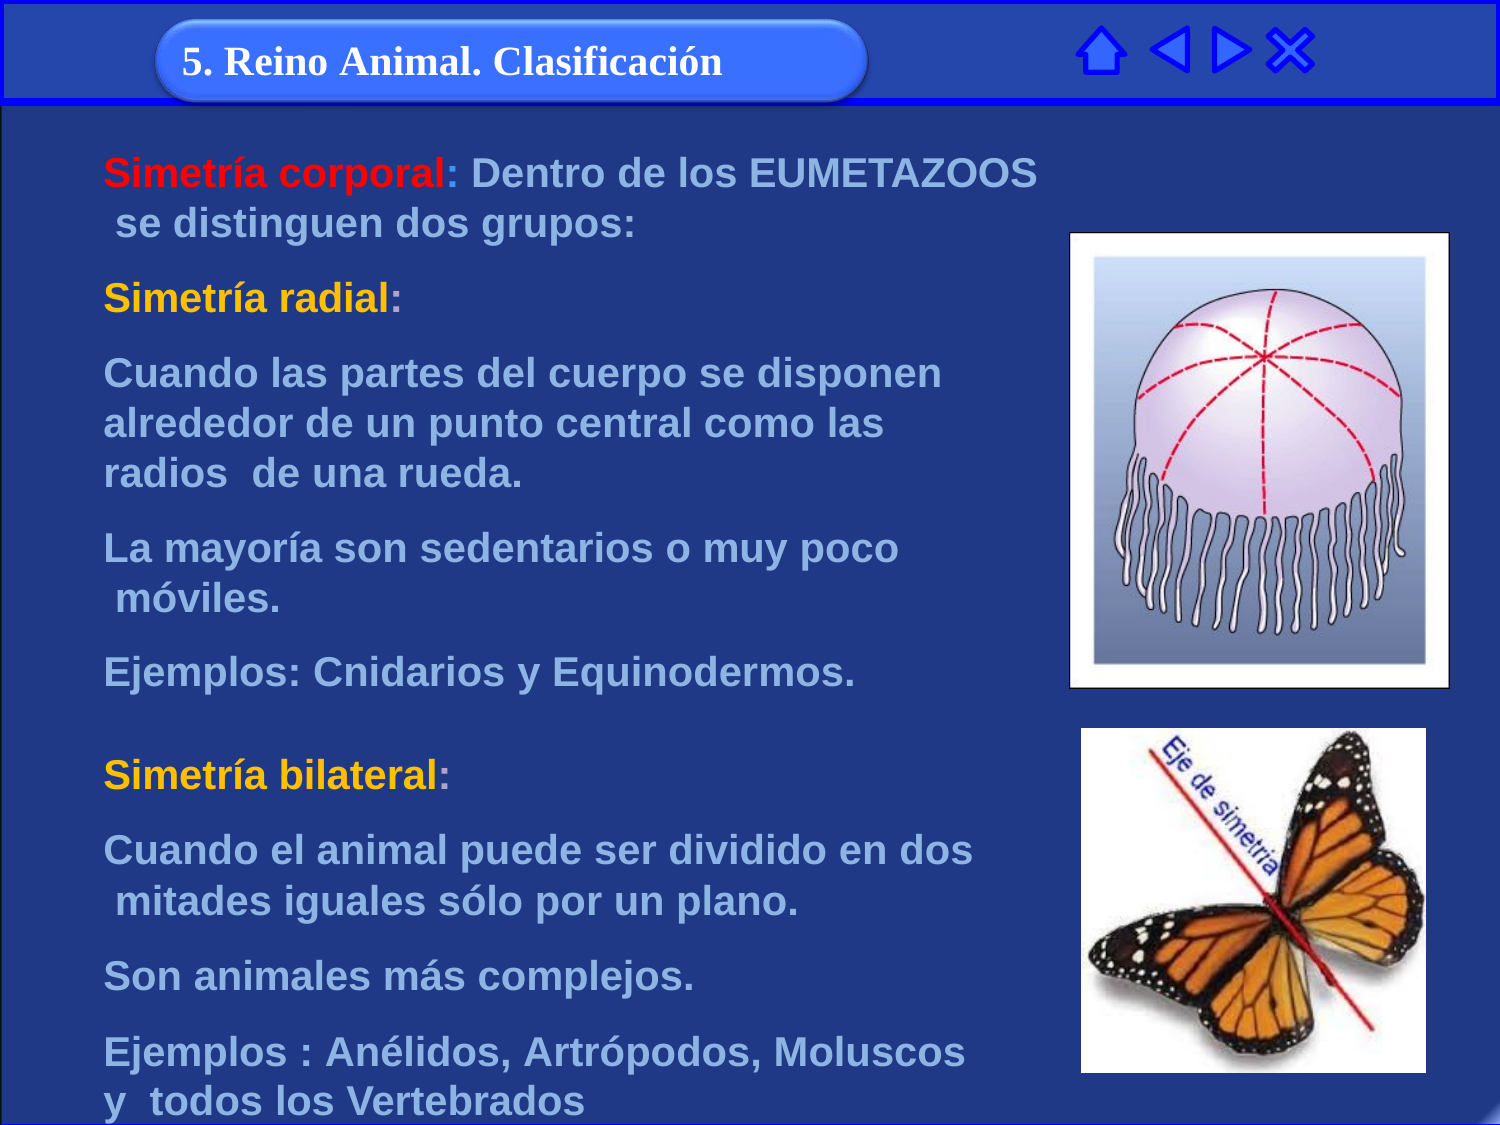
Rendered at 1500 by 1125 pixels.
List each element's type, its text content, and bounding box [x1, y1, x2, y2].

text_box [1069, 232, 1450, 1073]
picture [146, 0, 876, 147]
text_box 5. Reino Animal. Clasificación Simetría corporal: Dentro de los EUMETAZOOS se distinguen dos grupos: Simetría radial: Cuando las partes del cuerpo se disponen alrededor de un punto central como las radios de una rueda. La mayoría son sedentarios o muy poco móviles. Ejemplos: Cnidarios y Equinodermos. Simetría bilateral: Cuando el animal puede ser dividido en dos mitades iguales sólo por un plano. Son animales más complejos. Ejemplos : Anélidos, Artrópodos, Moluscos y todos los Vertebrados [101, 31, 1042, 1124]
